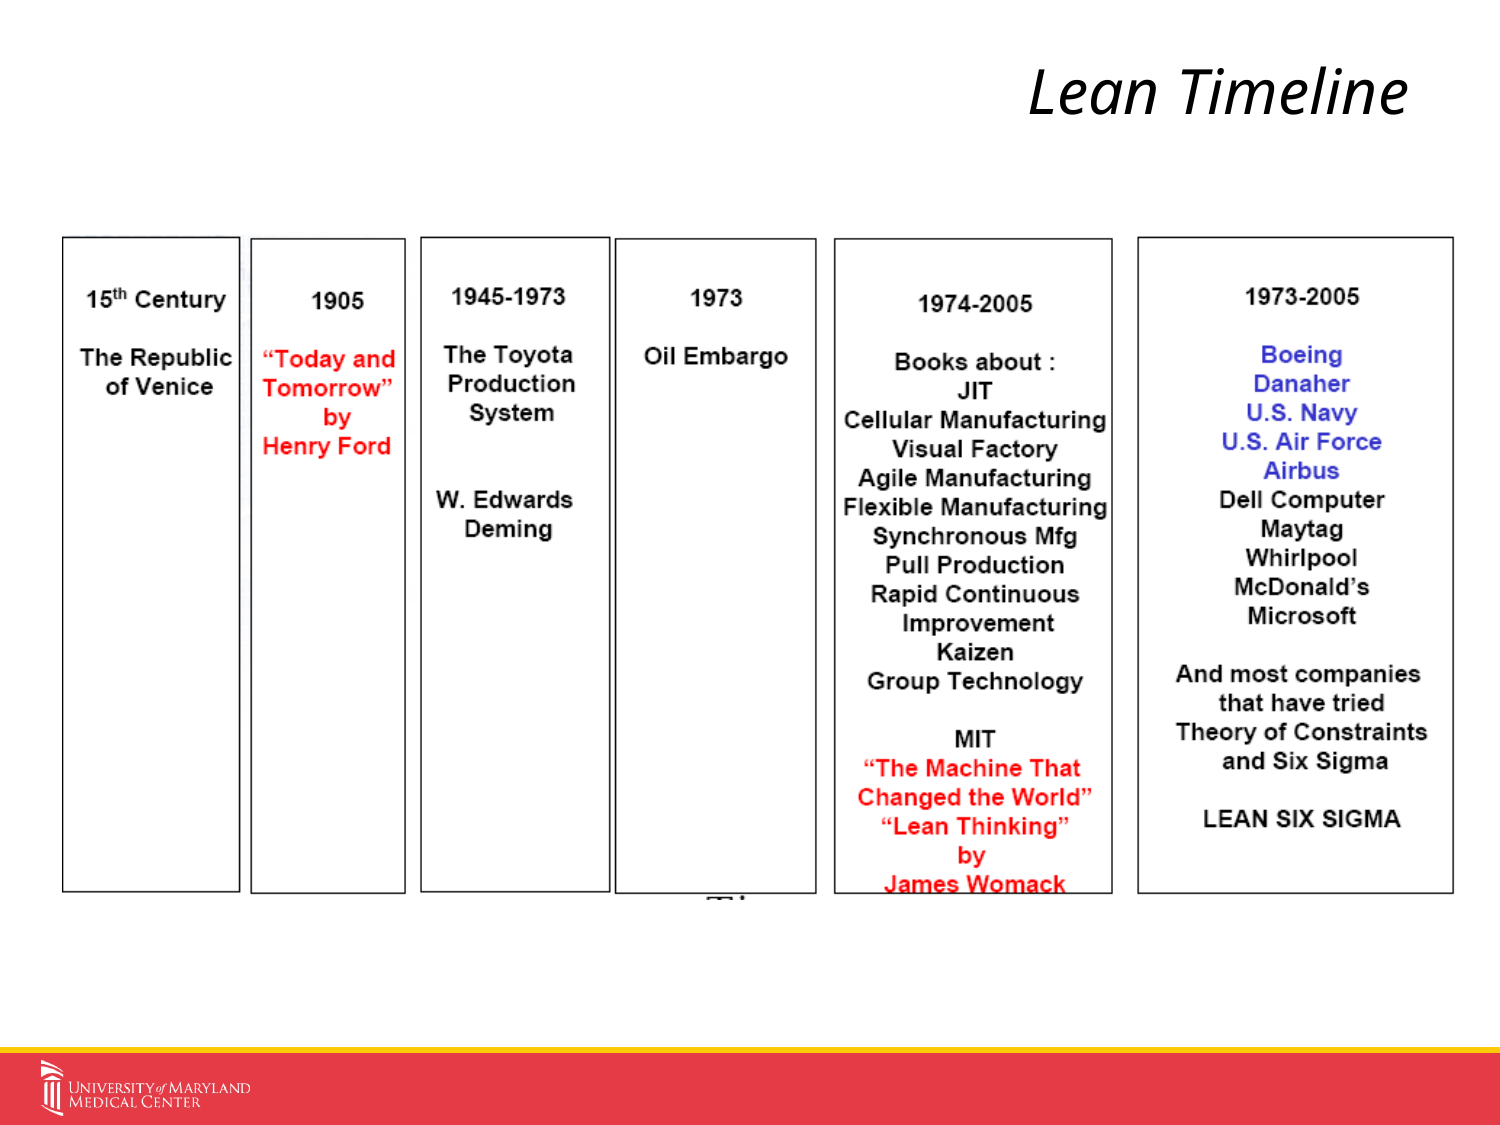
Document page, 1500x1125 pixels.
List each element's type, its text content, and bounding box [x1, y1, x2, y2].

picture [0, 1047, 1500, 1125]
title Lean Timeline [75, 45, 1425, 232]
picture [62, 233, 1458, 901]
